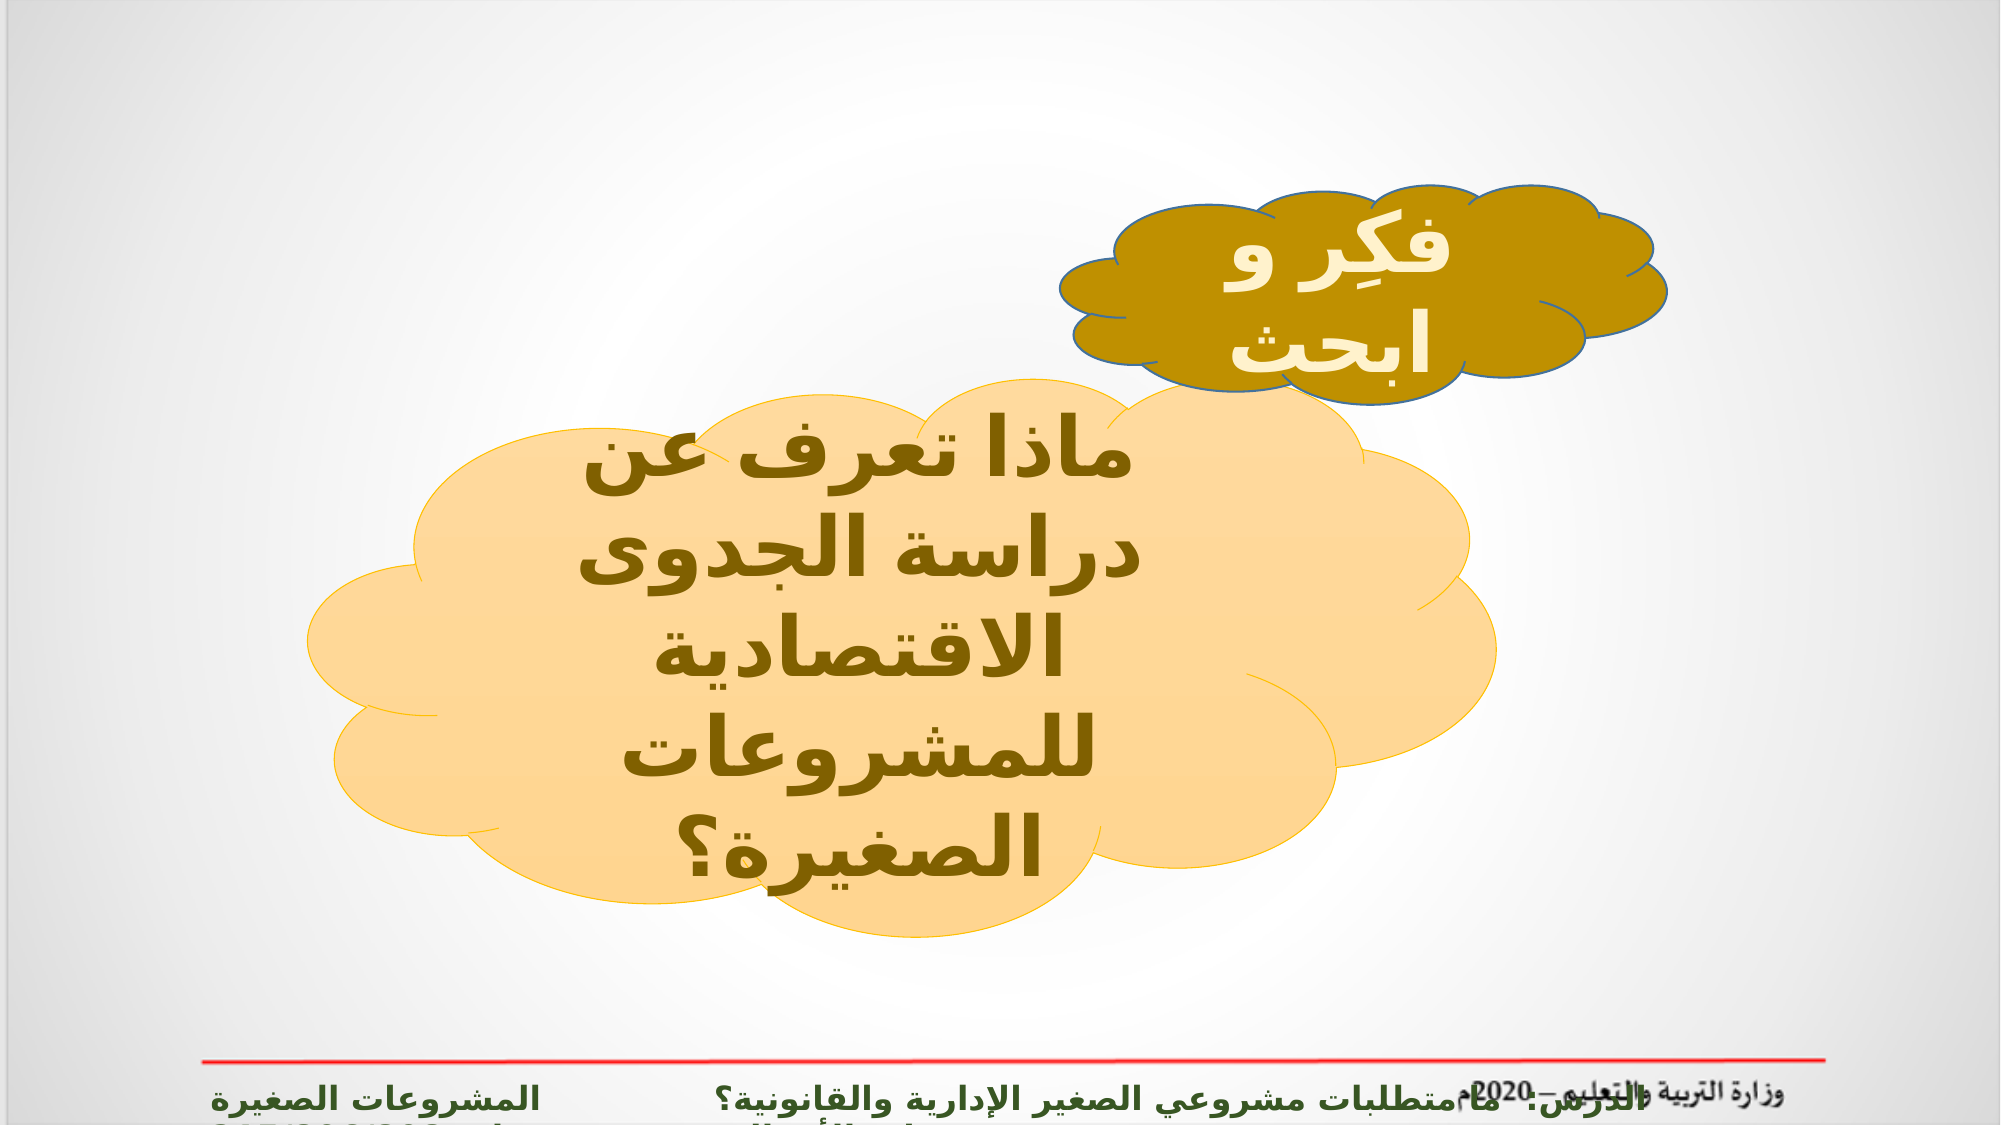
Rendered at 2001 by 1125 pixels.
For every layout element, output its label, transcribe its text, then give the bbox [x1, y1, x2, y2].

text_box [308, 184, 1667, 936]
text_box الدرس: ما متطلبات مشروعي الصغير الإدارية والقانونية؟ المشروعات الصغيرة وريادة الأعمال ادر 215/806/808 [195, 1069, 1663, 1125]
picture [0, 0, 2001, 1125]
